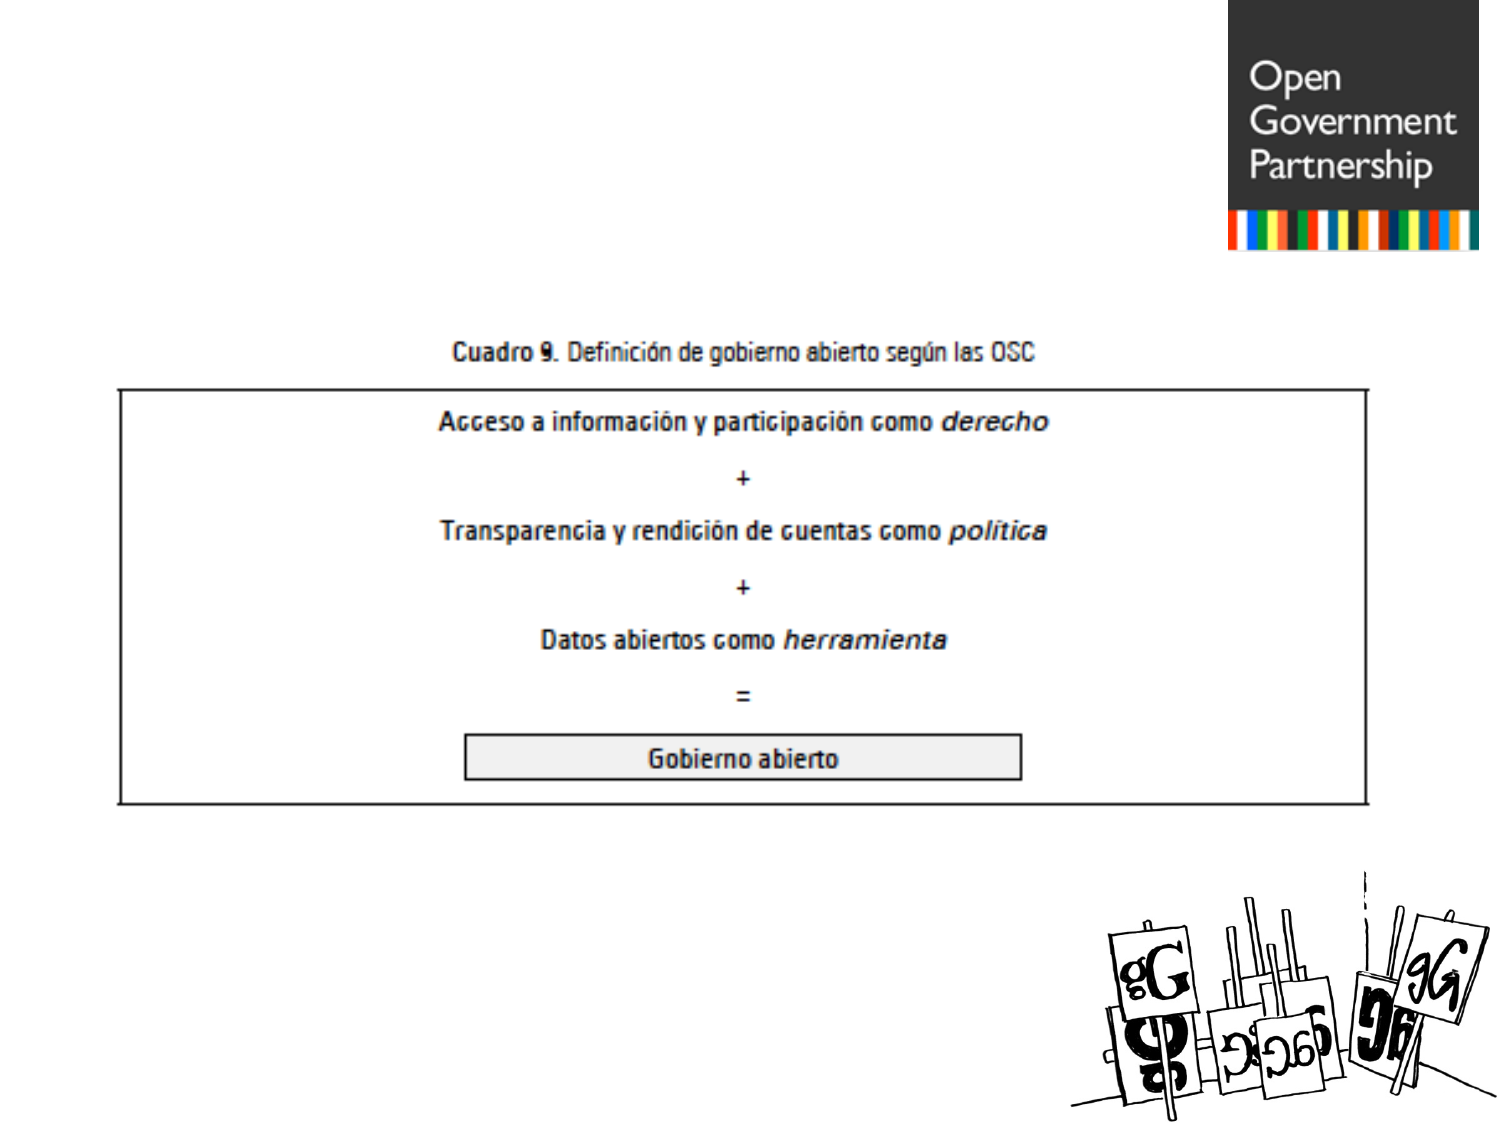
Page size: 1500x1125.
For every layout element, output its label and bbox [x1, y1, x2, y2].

picture [93, 310, 1400, 837]
picture [1065, 869, 1500, 1125]
picture [1228, 0, 1479, 252]
